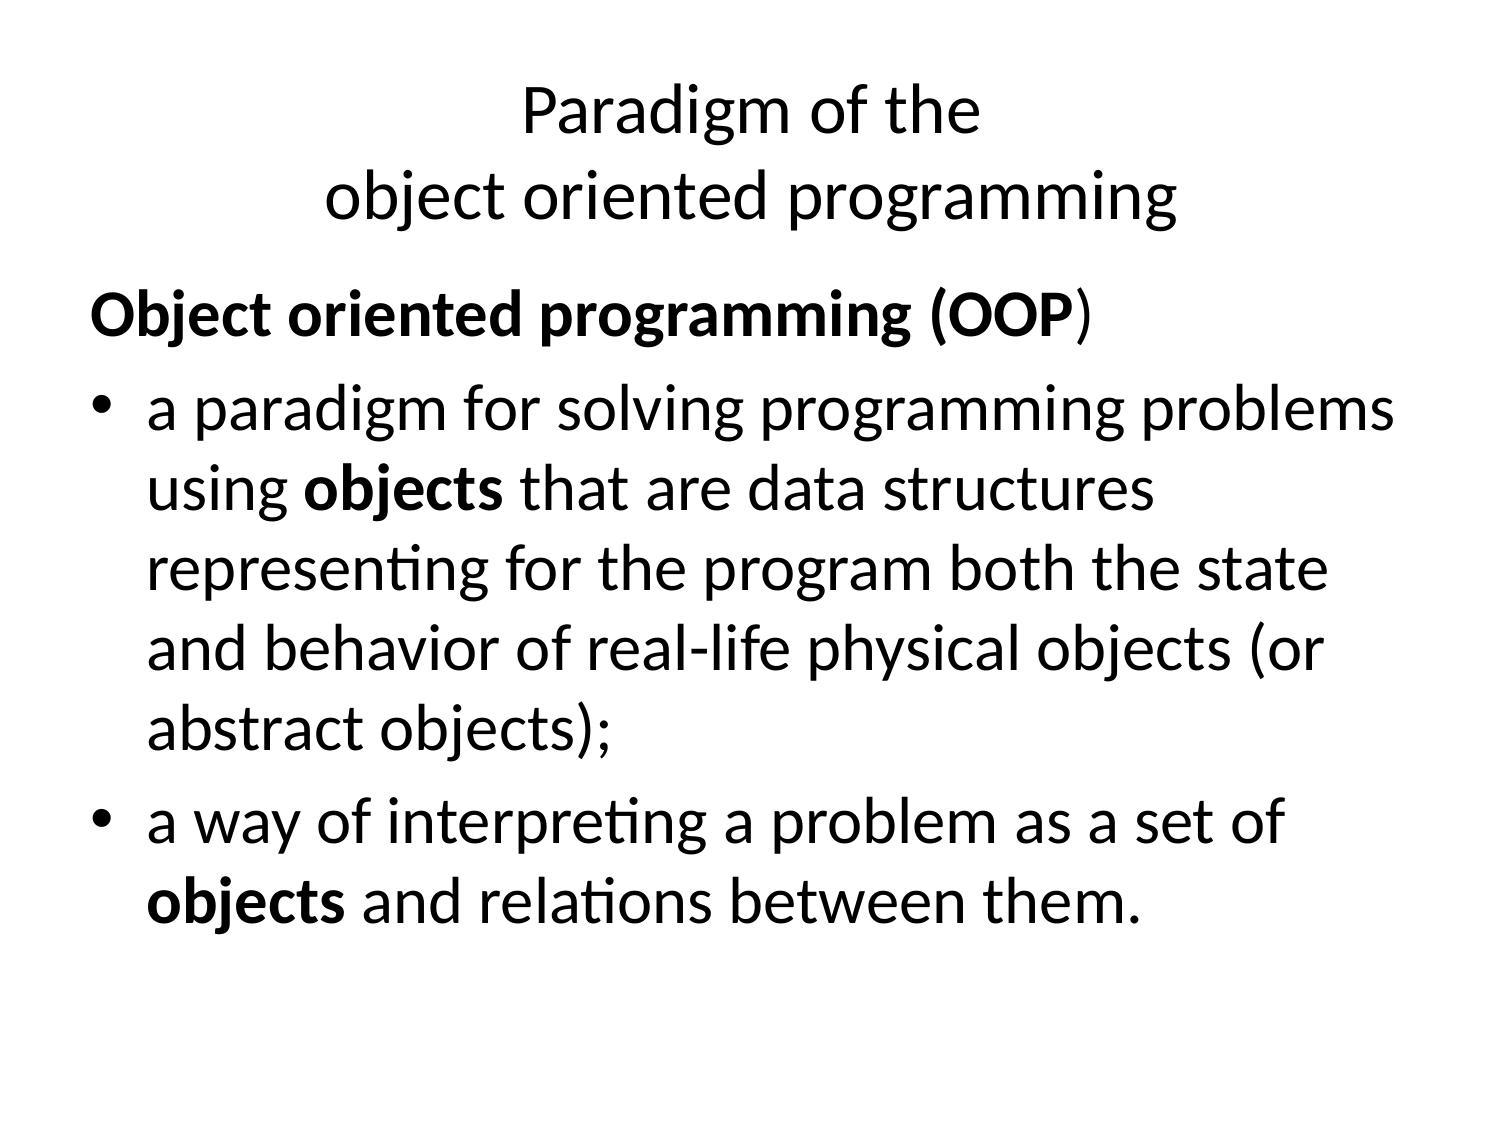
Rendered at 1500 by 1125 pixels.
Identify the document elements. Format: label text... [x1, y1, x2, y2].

list Object oriented programming (OOP) a paradigm for solving programming problems using objects that are data structures representing for the program both the state and behavior of real-life physical objects (or abstract objects); a way of interpreting a problem as a set of objects and relations between them. [75, 262, 1425, 1059]
title Paradigm of the object oriented programming [76, 54, 1427, 243]
